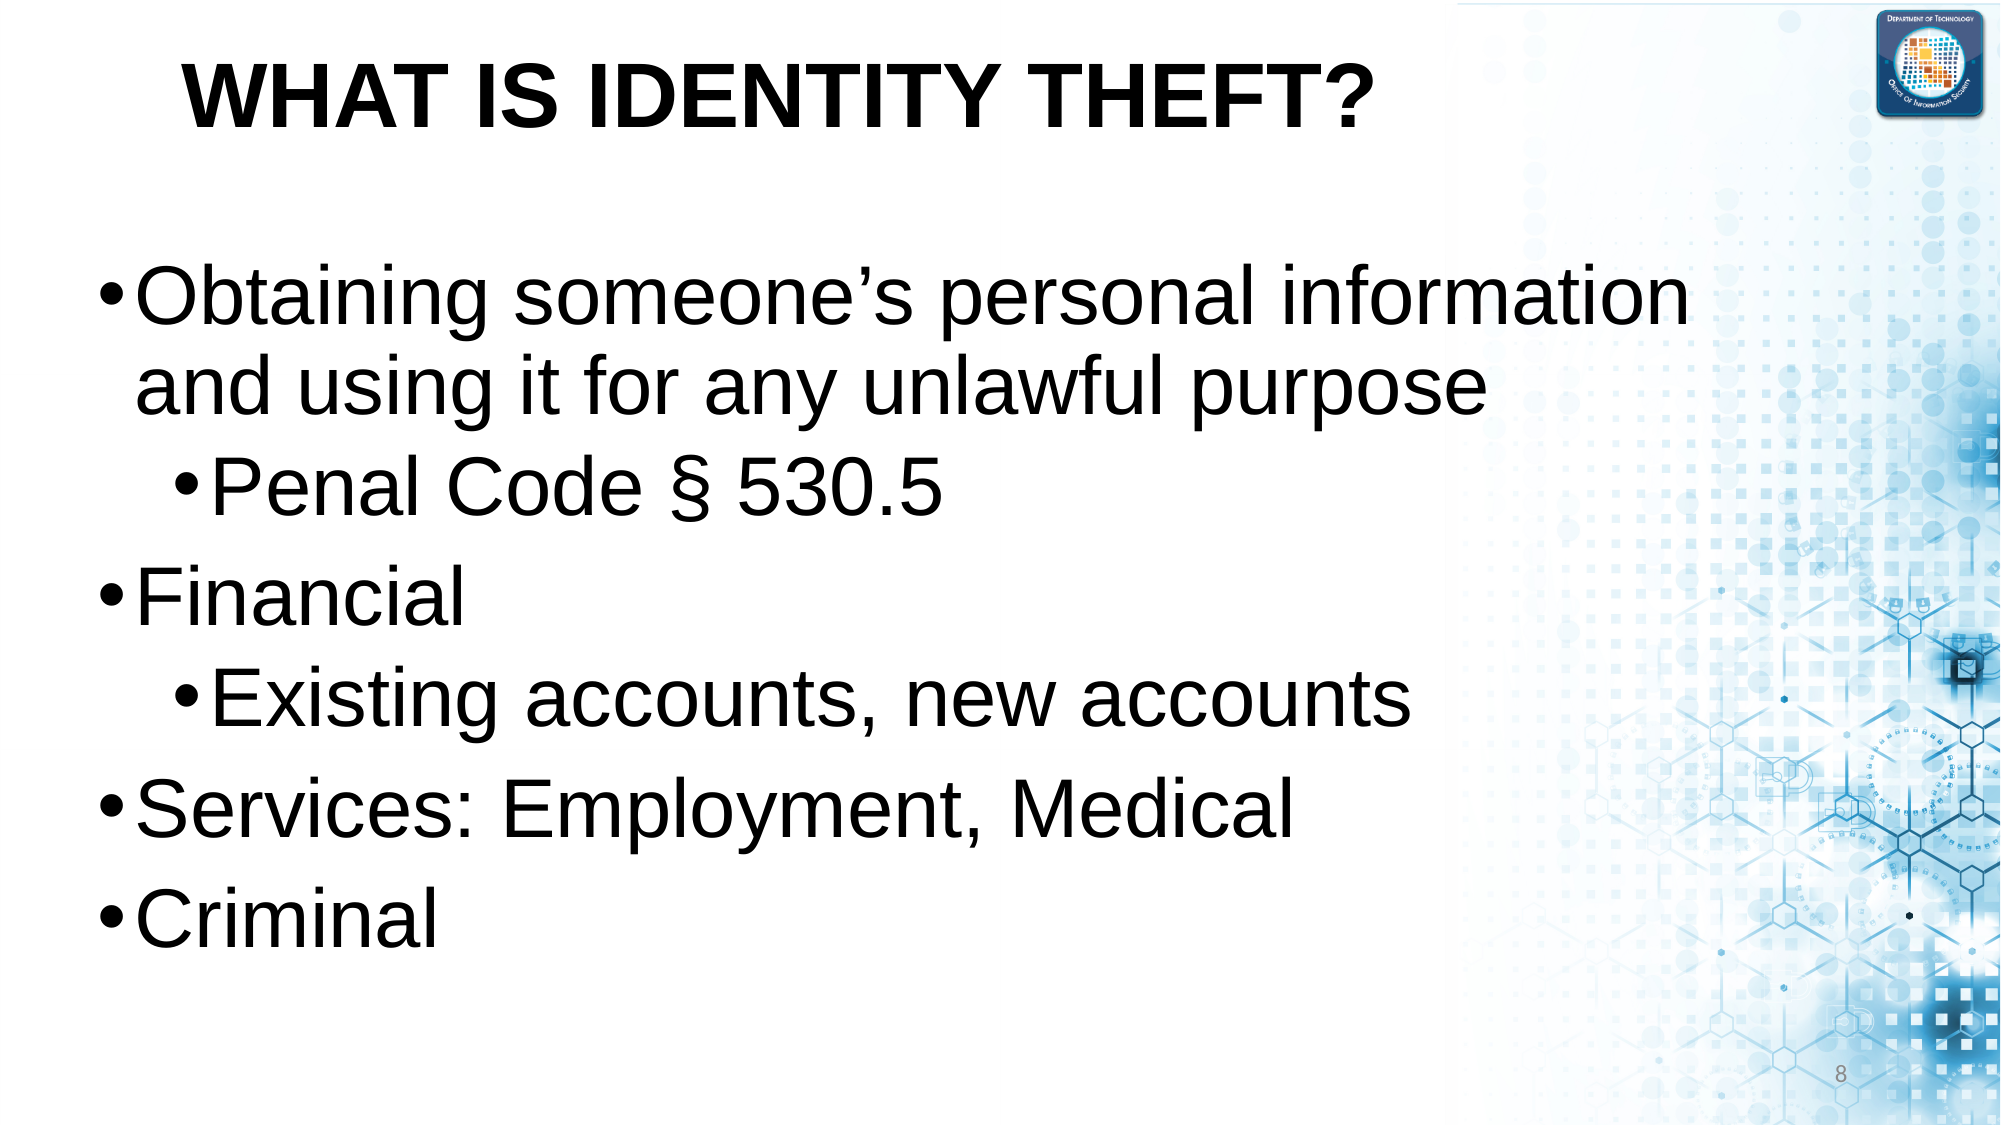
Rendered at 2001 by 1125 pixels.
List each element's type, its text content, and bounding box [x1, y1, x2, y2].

text_box Obtaining someone’s personal information and using it for any unlawful purpose Penal Code § 530.5 Financial Existing accounts, new accounts Services: Employment, Medical Criminal [82, 245, 1859, 977]
slide_number 8 [1412, 1042, 1863, 1103]
picture [0, 0, 2001, 1125]
title What is identity theft? [0, 34, 1605, 161]
